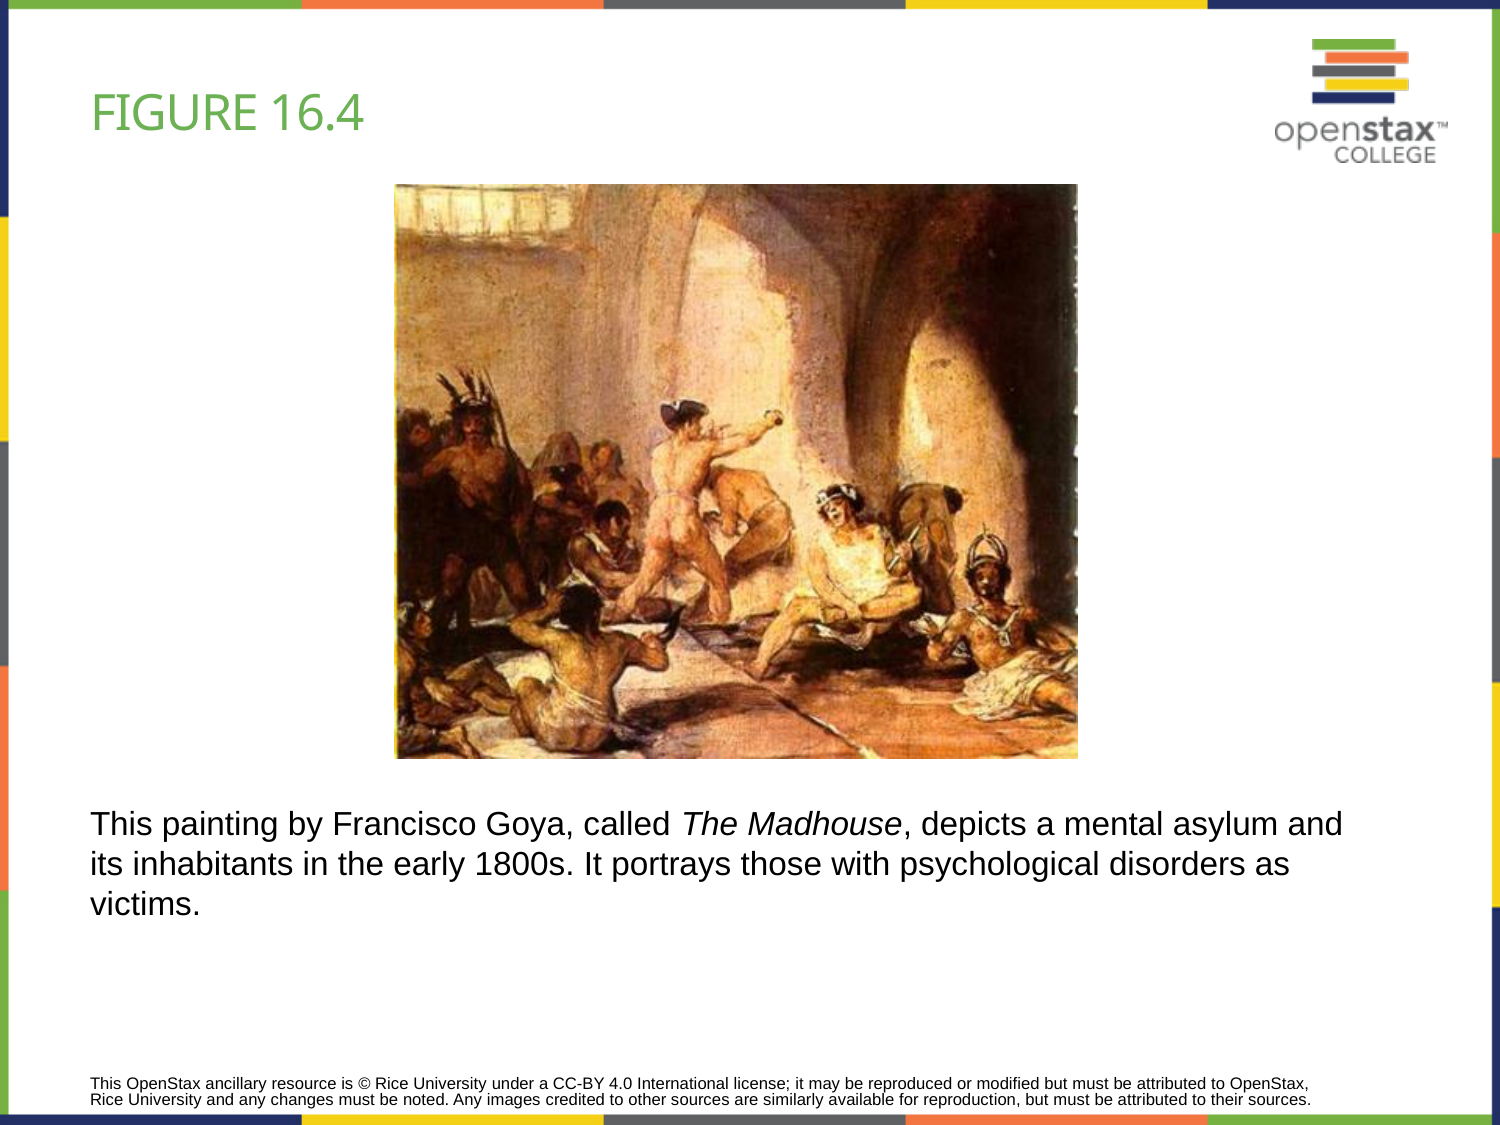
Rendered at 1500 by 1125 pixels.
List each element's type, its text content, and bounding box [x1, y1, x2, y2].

picture [0, 0, 1500, 1125]
footer This OpenStax ancillary resource is © Rice University under a CC-BY 4.0 International license; it may be reproduced or modified but must be attributed to OpenStax, Rice University and any changes must be noted. Any images credited to other sources are similarly available for reproduction, but must be attributed to their sources. [75, 1065, 1337, 1112]
list This painting by Francisco Goya, called The Madhouse, depicts a mental asylum and its inhabitants in the early 1800s. It portrays those with psychological disorders as victims. [75, 794, 1398, 986]
title Figure 16.4 [75, 39, 1274, 148]
